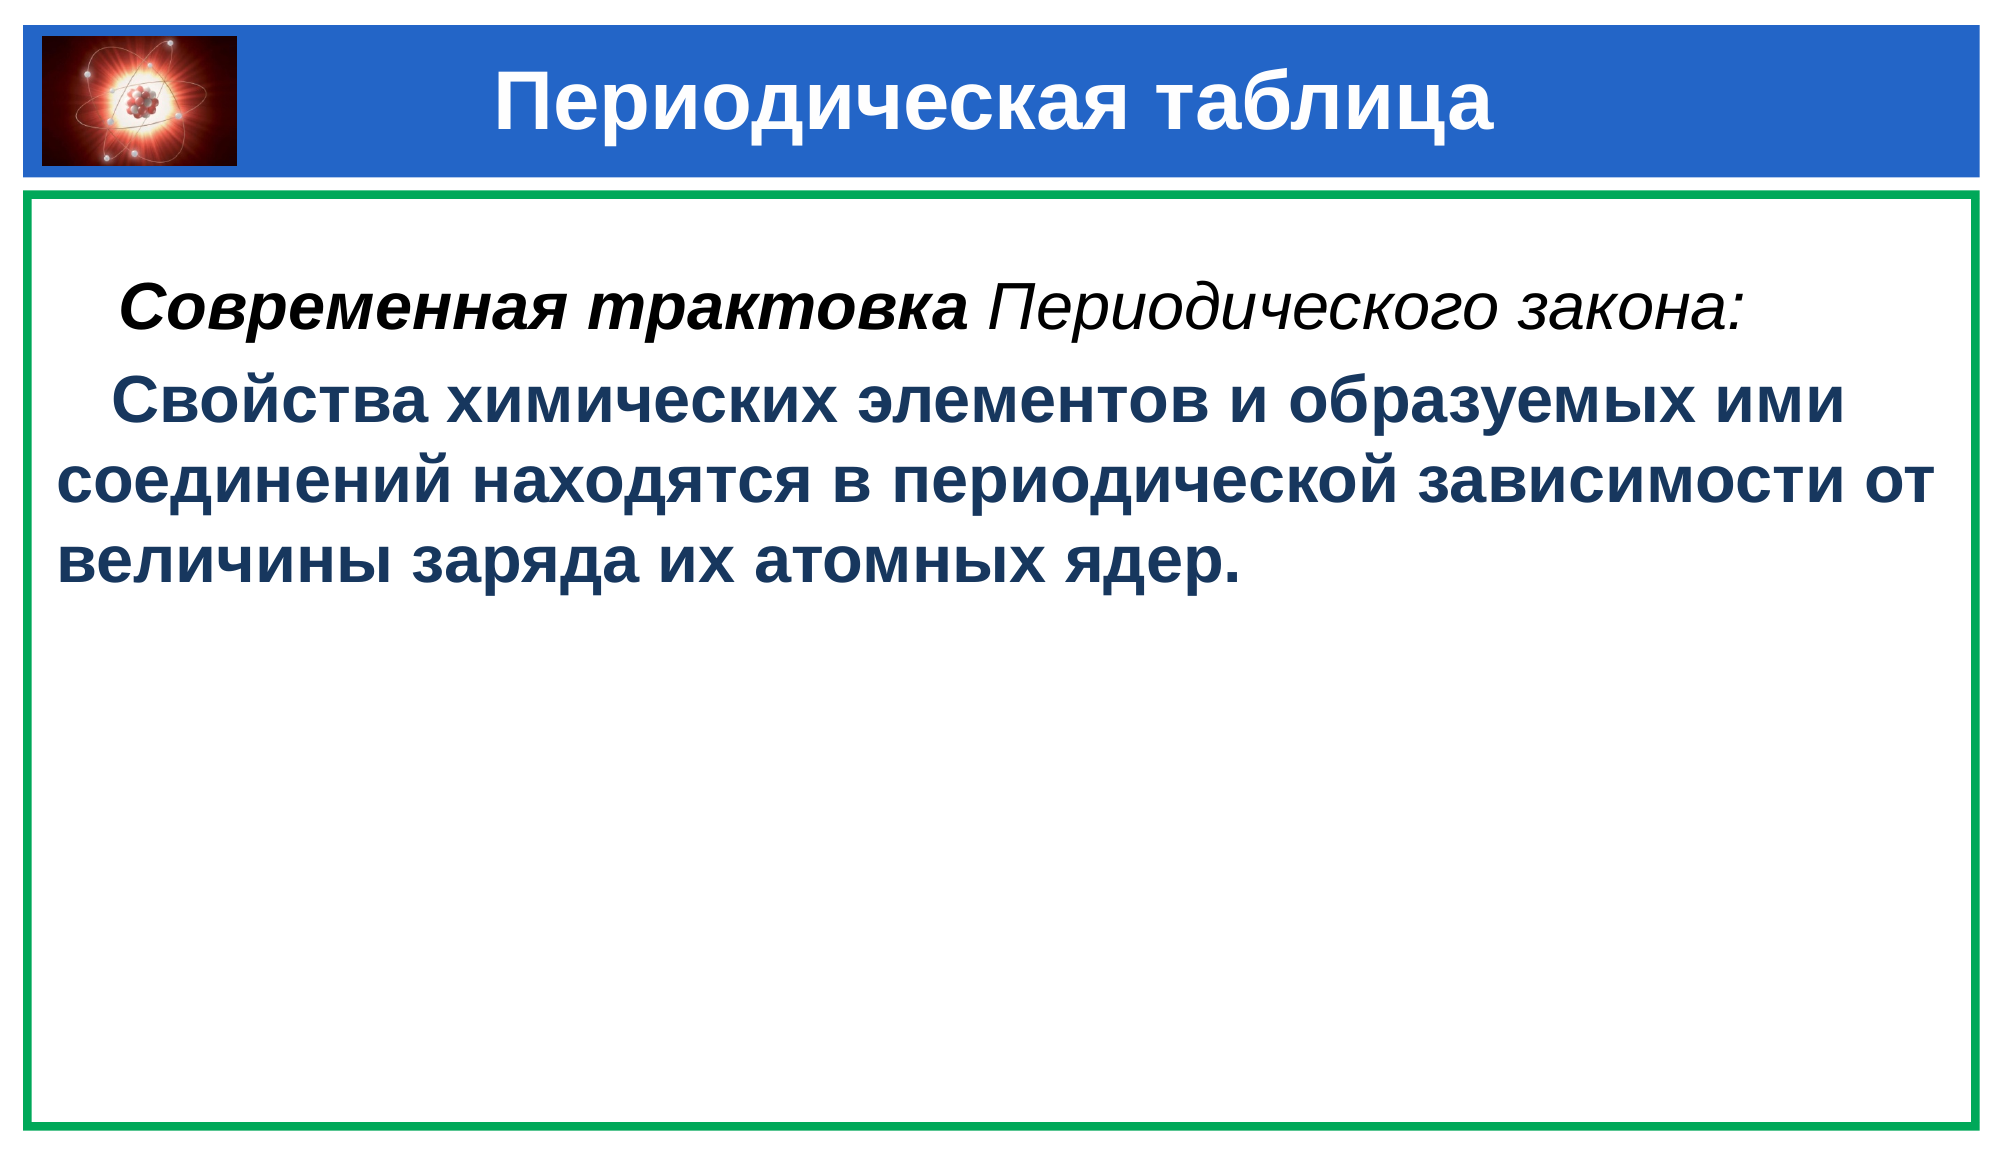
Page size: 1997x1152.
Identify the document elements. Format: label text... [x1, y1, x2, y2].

picture [42, 36, 237, 166]
list Современная трактовка Периодического закона: Свойства химических элементов и образуемых ими соединений находятся в периодической зависимости от величины заряда их атомных ядер. [37, 262, 1960, 1005]
title Периодическая таблица [95, 0, 1893, 192]
